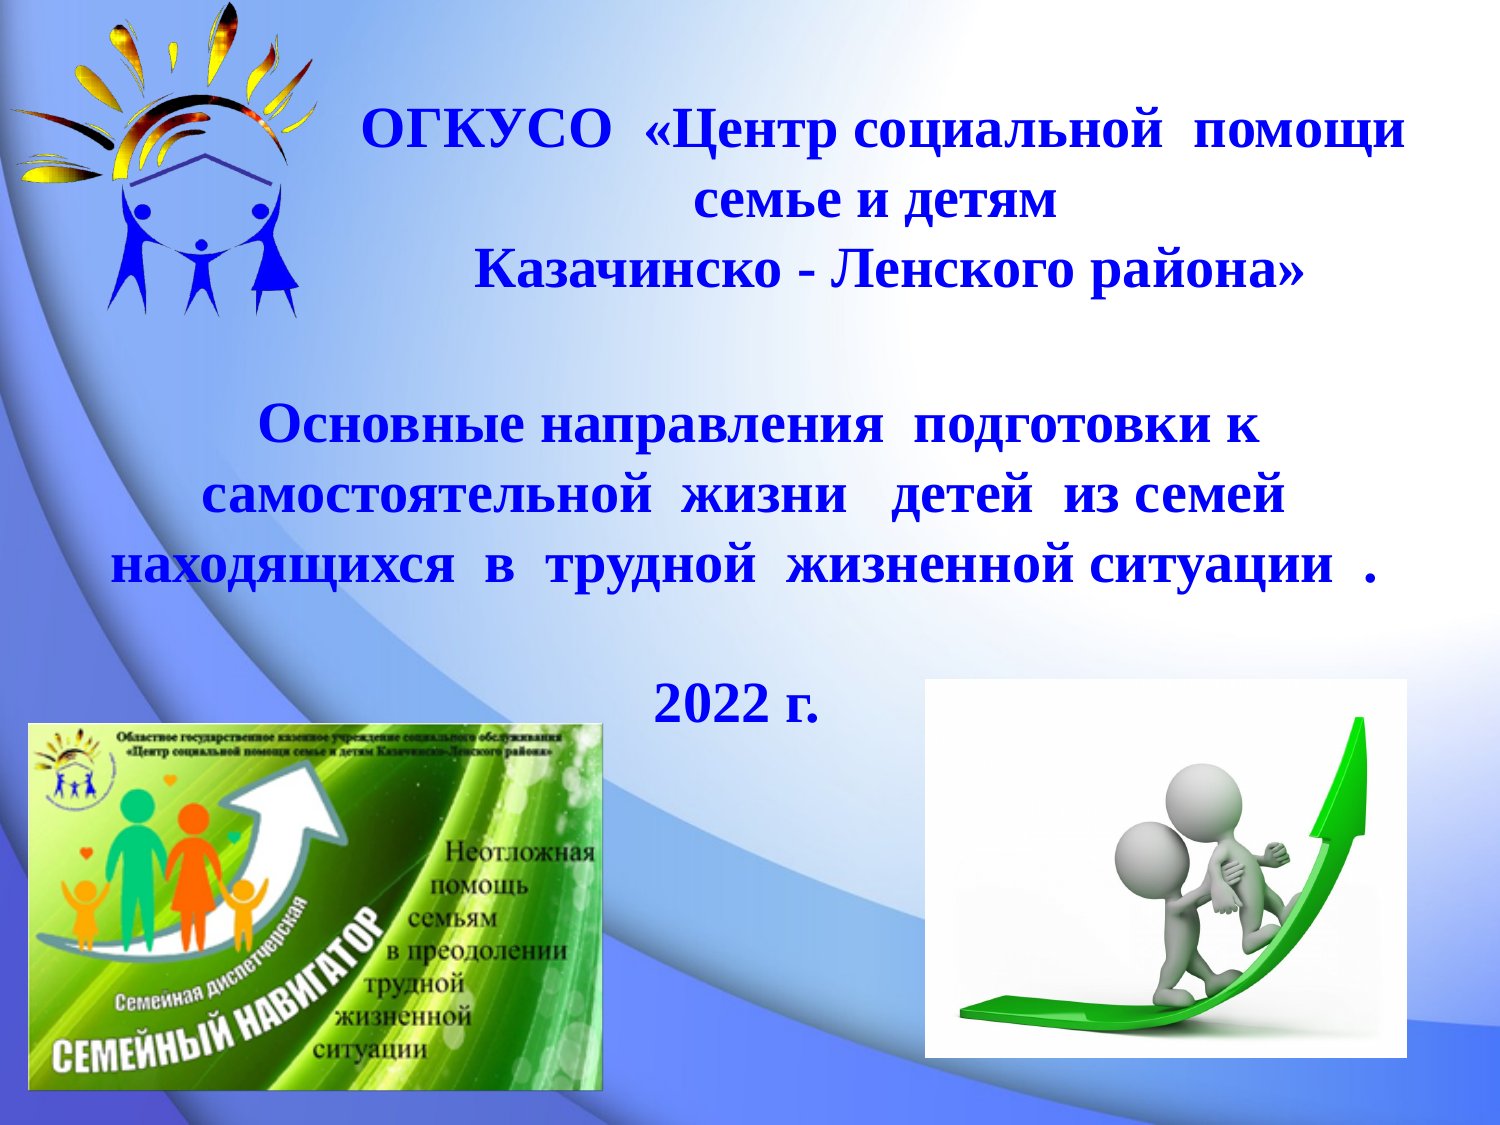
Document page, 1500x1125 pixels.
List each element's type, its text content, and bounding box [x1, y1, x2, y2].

text_box Основные направления подготовки к самостоятельной жизни детей из семей находящихся в трудной жизненной ситуации . 2022 г. [70, 376, 1418, 742]
text_box ОГКУСО «Центр социальной помощи семье и детям Казачинско - Ленского района» [398, 82, 1465, 307]
picture [0, 0, 1500, 1125]
